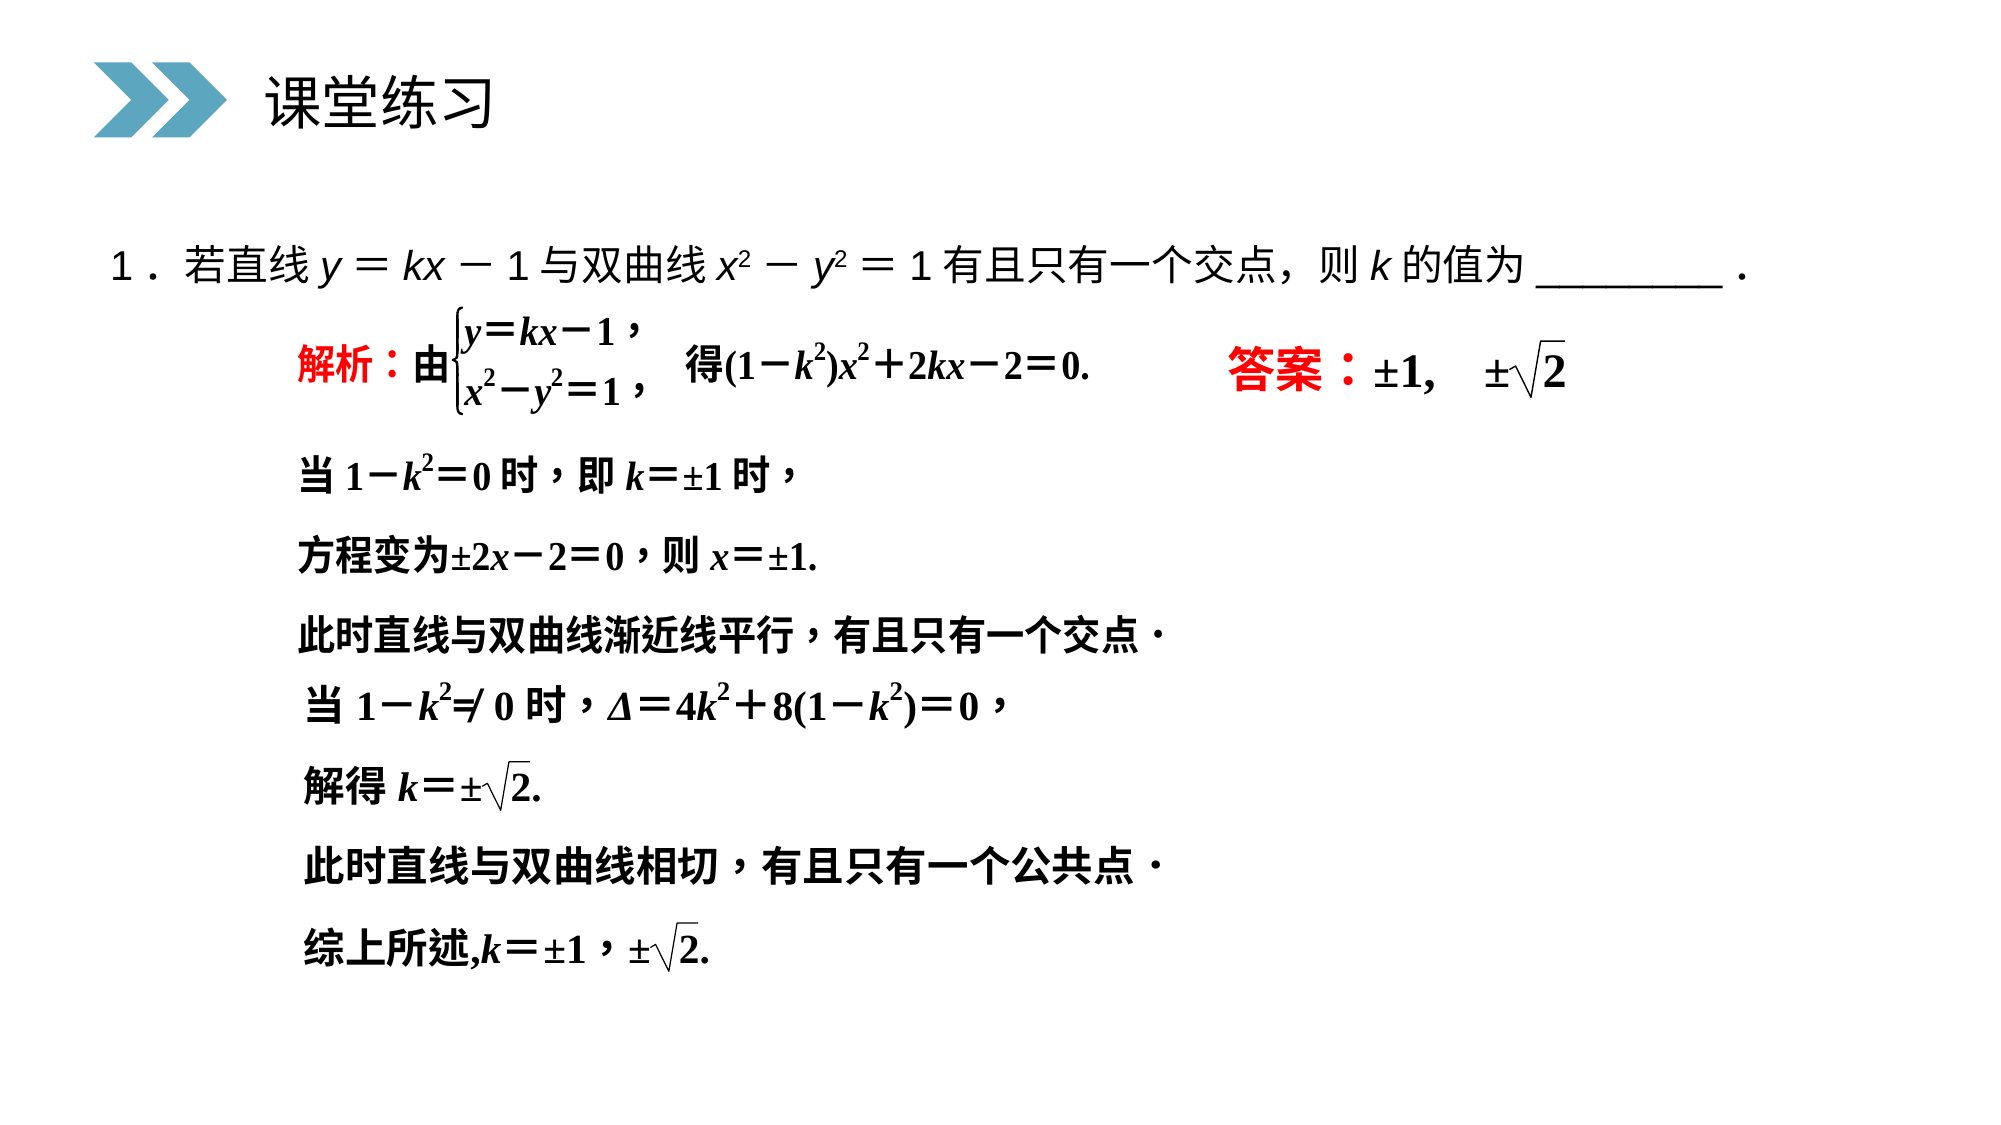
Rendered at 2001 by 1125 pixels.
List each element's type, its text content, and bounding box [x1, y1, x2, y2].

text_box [220, 297, 1213, 678]
text_box 1．若直线y＝kx－1与双曲线x2－y2＝1有且只有一个交点，则k的值为________． [95, 206, 1890, 296]
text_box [1227, 338, 1619, 455]
text_box 课堂练习 [248, 66, 1088, 137]
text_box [220, 678, 1291, 1034]
